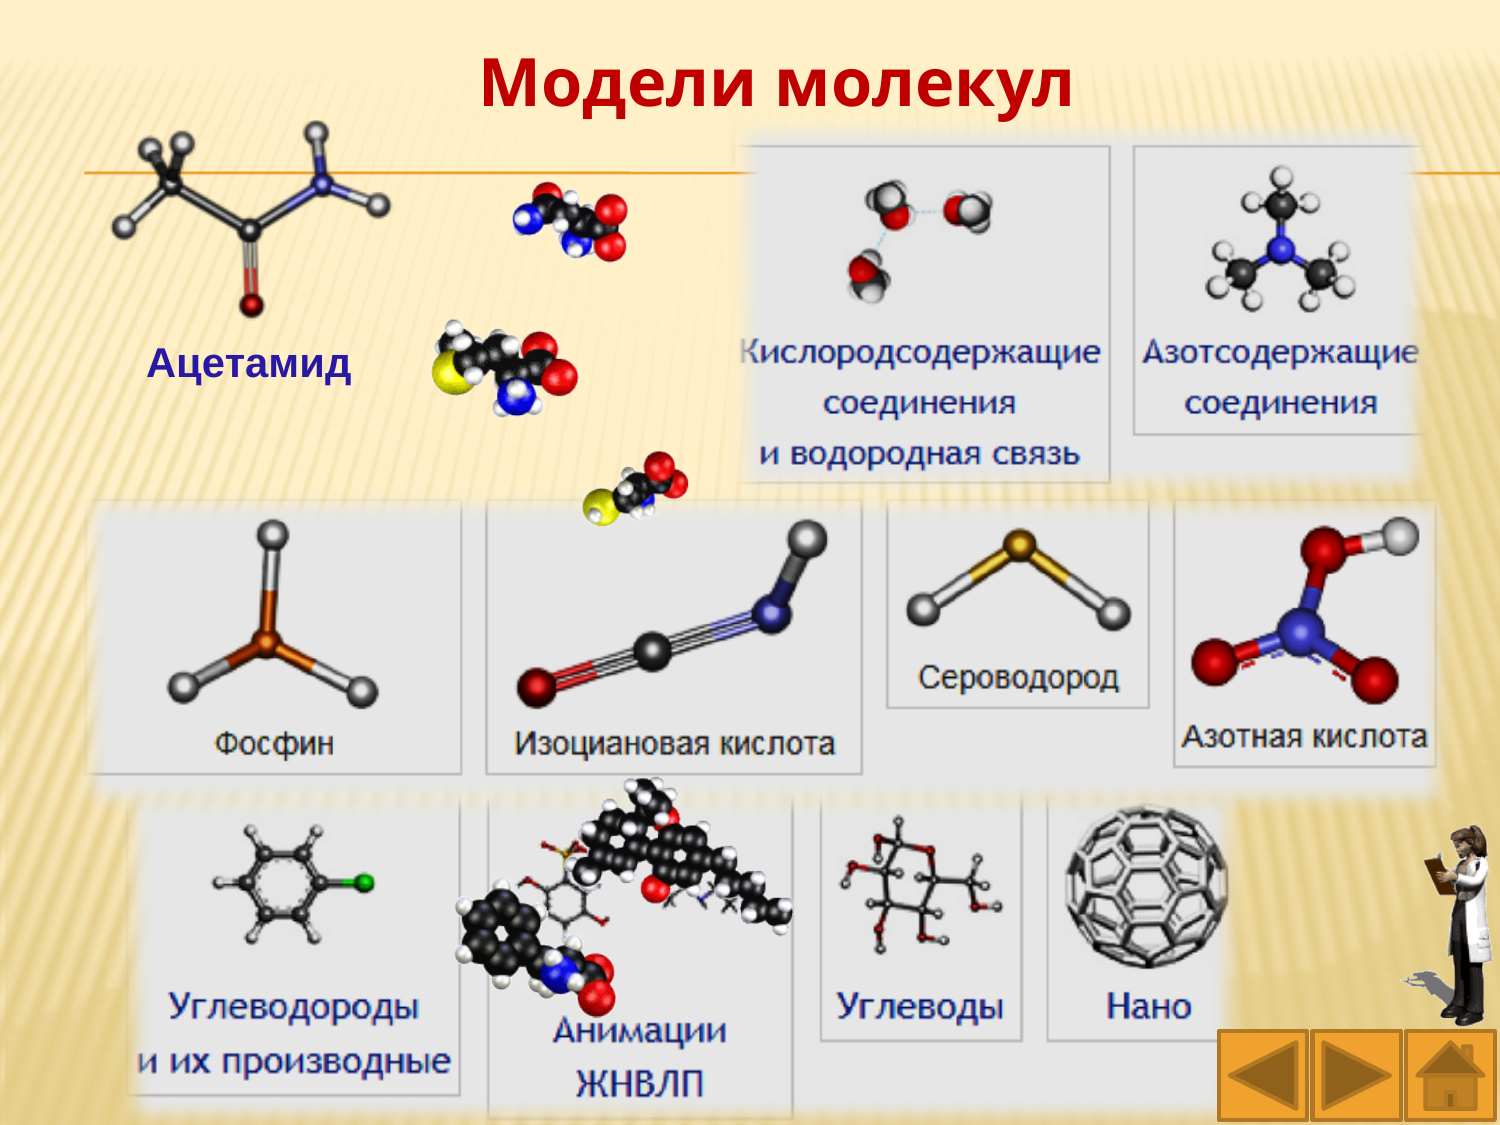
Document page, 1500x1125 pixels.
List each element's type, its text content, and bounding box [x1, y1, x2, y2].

text_box [1253, 1029, 1309, 1122]
text_box Модели молекул [463, 32, 1091, 128]
text_box [1310, 1029, 1403, 1122]
text_box [1404, 1050, 1497, 1122]
text_box Ацетамид [131, 338, 367, 394]
picture [72, 120, 581, 426]
picture [1393, 819, 1500, 1034]
picture [507, 173, 634, 268]
picture [76, 114, 1451, 1125]
